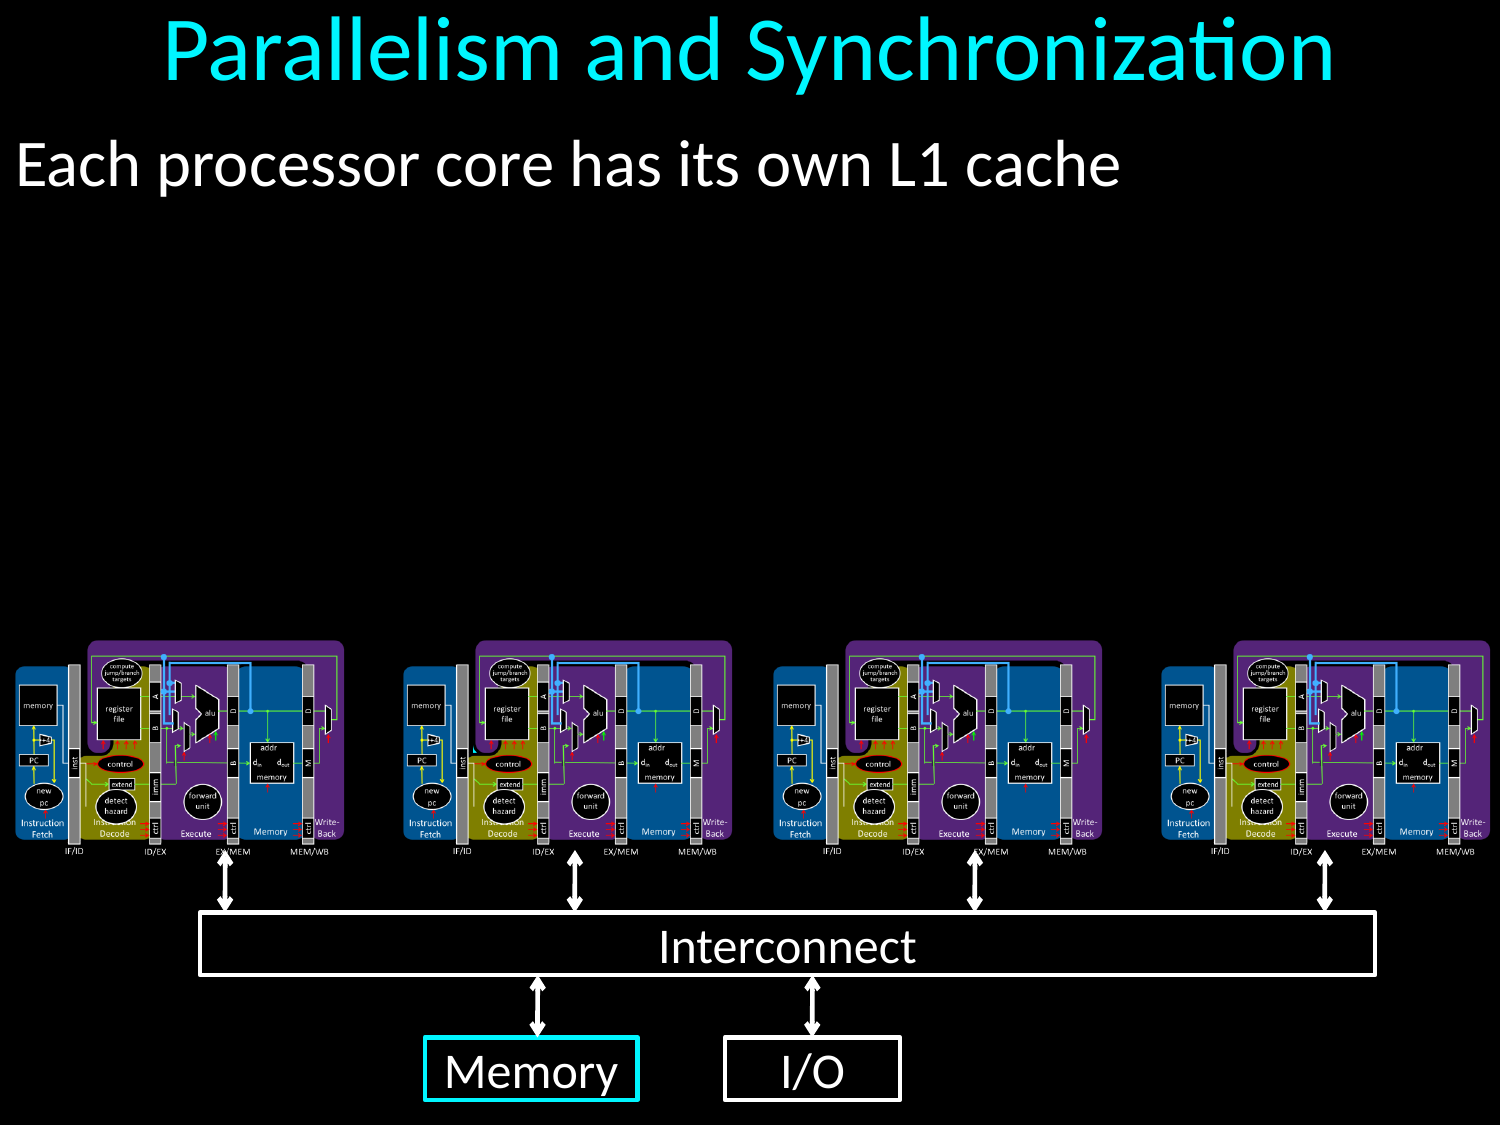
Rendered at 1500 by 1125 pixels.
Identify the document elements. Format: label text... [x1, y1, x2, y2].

text_box I/O [723, 1035, 902, 1102]
list Each processor core has its own L1 cache [0, 112, 1500, 1038]
table_cell 0 [783, 1008, 809, 1012]
text_box Interconnect [198, 910, 1377, 977]
picture [12, 637, 347, 863]
table_cell 0 [196, 883, 222, 887]
picture [770, 637, 1105, 863]
picture [1158, 637, 1493, 863]
table_cell 0 [815, 1008, 839, 1012]
table_cell 0 [228, 883, 252, 887]
picture [400, 637, 735, 863]
table_cell 0 [578, 883, 602, 887]
table_cell 0 [946, 883, 972, 887]
table_cell 0 [1328, 883, 1352, 887]
table_cell 0 [978, 883, 1002, 887]
title Parallelism and Synchronization [0, 0, 1500, 88]
table_cell 0 [1296, 883, 1322, 887]
table_cell 0 [540, 1008, 565, 1012]
text_box Memory [423, 1035, 639, 1102]
table_cell 0 [509, 1008, 535, 1012]
table_cell 0 [546, 883, 572, 887]
